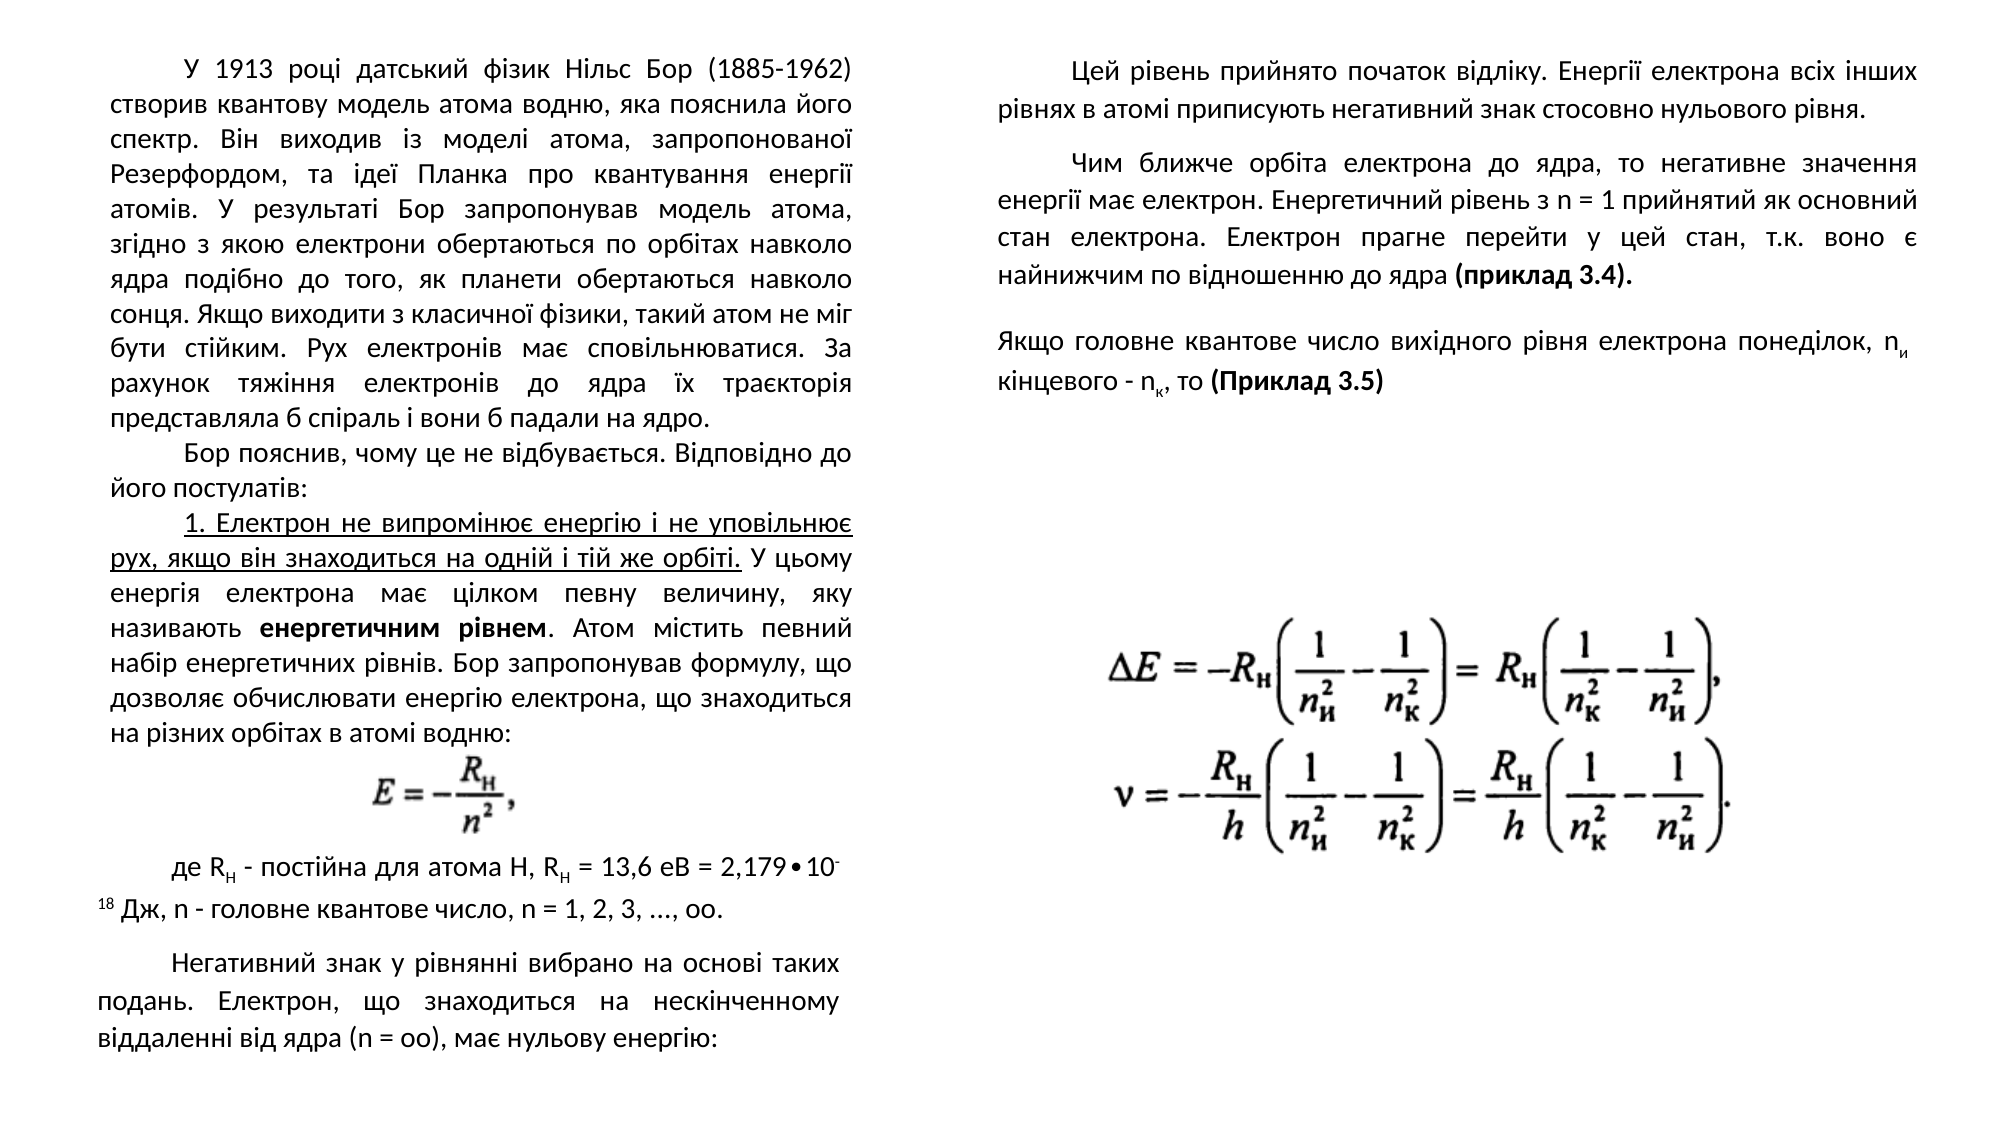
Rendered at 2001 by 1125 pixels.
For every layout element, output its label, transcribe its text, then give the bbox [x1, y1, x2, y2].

text_box Цей рівень прийнято початок відліку. Енергії електрона всіх інших рівнях в атомі приписують негативний знак стосовно нульового рівня. Чим ближче орбіта електрона до ядра, то негативне значення енергії має електрон. Енергетичний рівень з n = 1 прийнятий як основний стан електрона. Електрон прагне перейти у цей стан, т.к. воно є найнижчим по відношенню до ядра (приклад 3.4). [982, 41, 1933, 298]
picture [1074, 585, 1772, 865]
text_box У 1913 році датський фізик Нільс Бор (1885-1962) створив квантову модель атома водню, яка пояснила його спектр. Він виходив із моделі атома, запропонованої Резерфордом, та ідеї Планка про квантування енергії атомів. У результаті Бор запропонував модель атома, згідно з якою електрони обертаються по орбітах навколо ядра подібно до того, як планети обертаються навколо сонця. Якщо виходити з класичної фізики, такий атом не міг бути стійким. Рух електронів має сповільнюватися. За рахунок тяжіння електронів до ядра їх траєкторія представляла б спіраль і вони б падали на ядро. Бор пояснив, чому це не відбувається. Відповідно до його постулатів: 1. Електрон не випромінює енергію і не уповільнює рух, якщо він знаходиться на одній і тій же орбіті. У цьому енергія електрона має цілком певну величину, яку називають енергетичним рівнем. Атом містить певний набір енергетичних рівнів. Бор запропонував формулу, що дозволяє обчислювати енергію електрона, що знаходиться на різних орбітах в атомі водню: [95, 41, 868, 756]
picture [363, 753, 543, 838]
text_box де RH - постійна для атома Н, RH = 13,6 еВ = 2,179∙10-18 Дж, n - головне квантове число, n = 1, 2, 3, ..., оо. Негативний знак у рівнянні вибрано на основі таких подань. Електрон, що знаходиться на нескінченному віддаленні від ядра (n = оо), має нульову енергію: [82, 837, 855, 1061]
text_box Якщо головне квантове число вихідного рівня електрона понеділок, nи кінцевого - nк, то (Приклад 3.5) [982, 314, 1924, 409]
